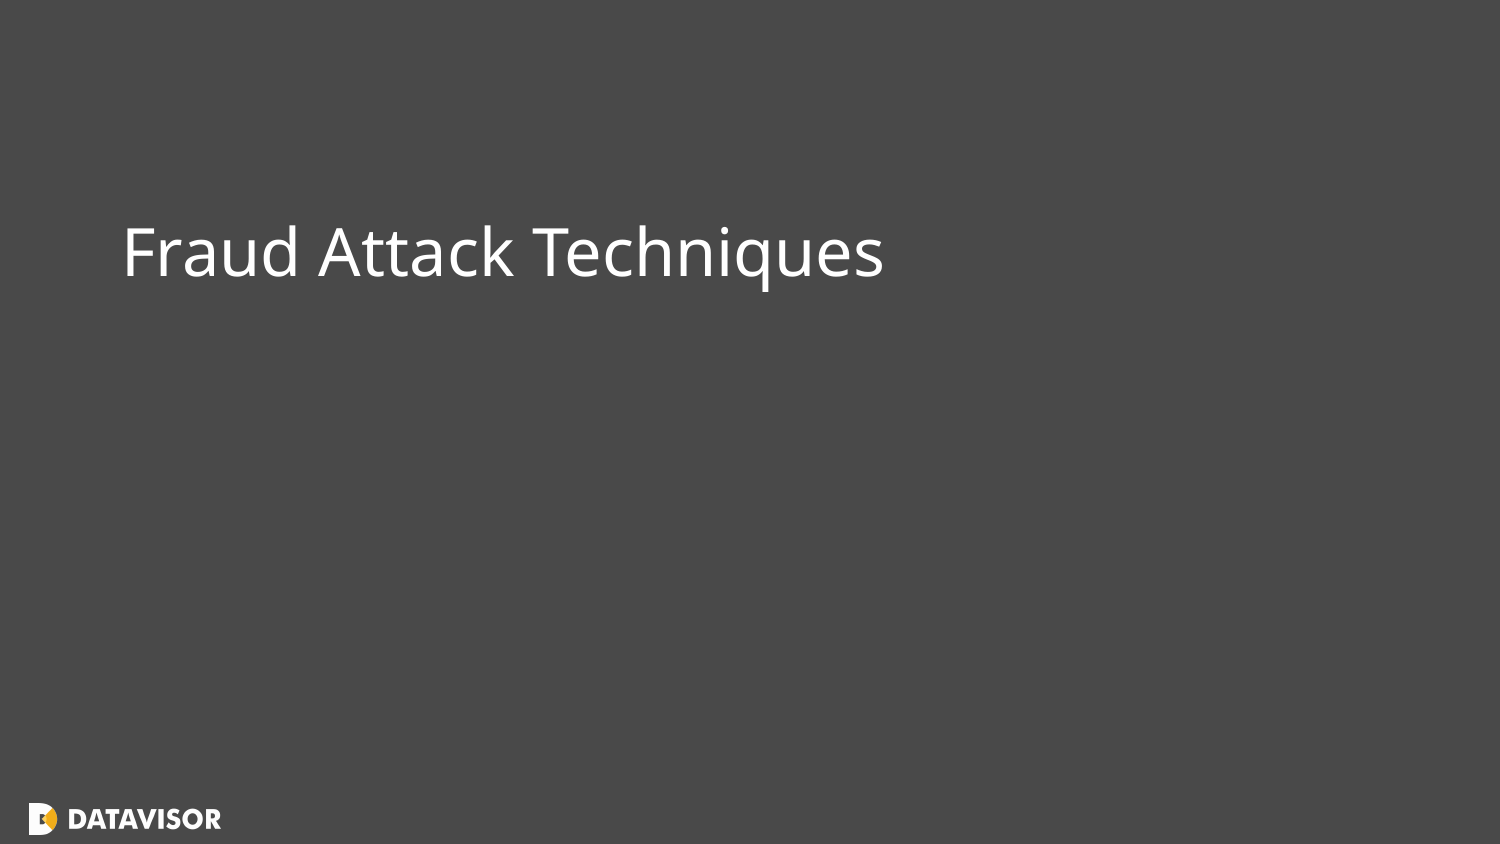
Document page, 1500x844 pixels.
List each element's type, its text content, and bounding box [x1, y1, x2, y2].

list Fraud Attack Techniques [107, 203, 1202, 286]
picture [29, 803, 221, 835]
